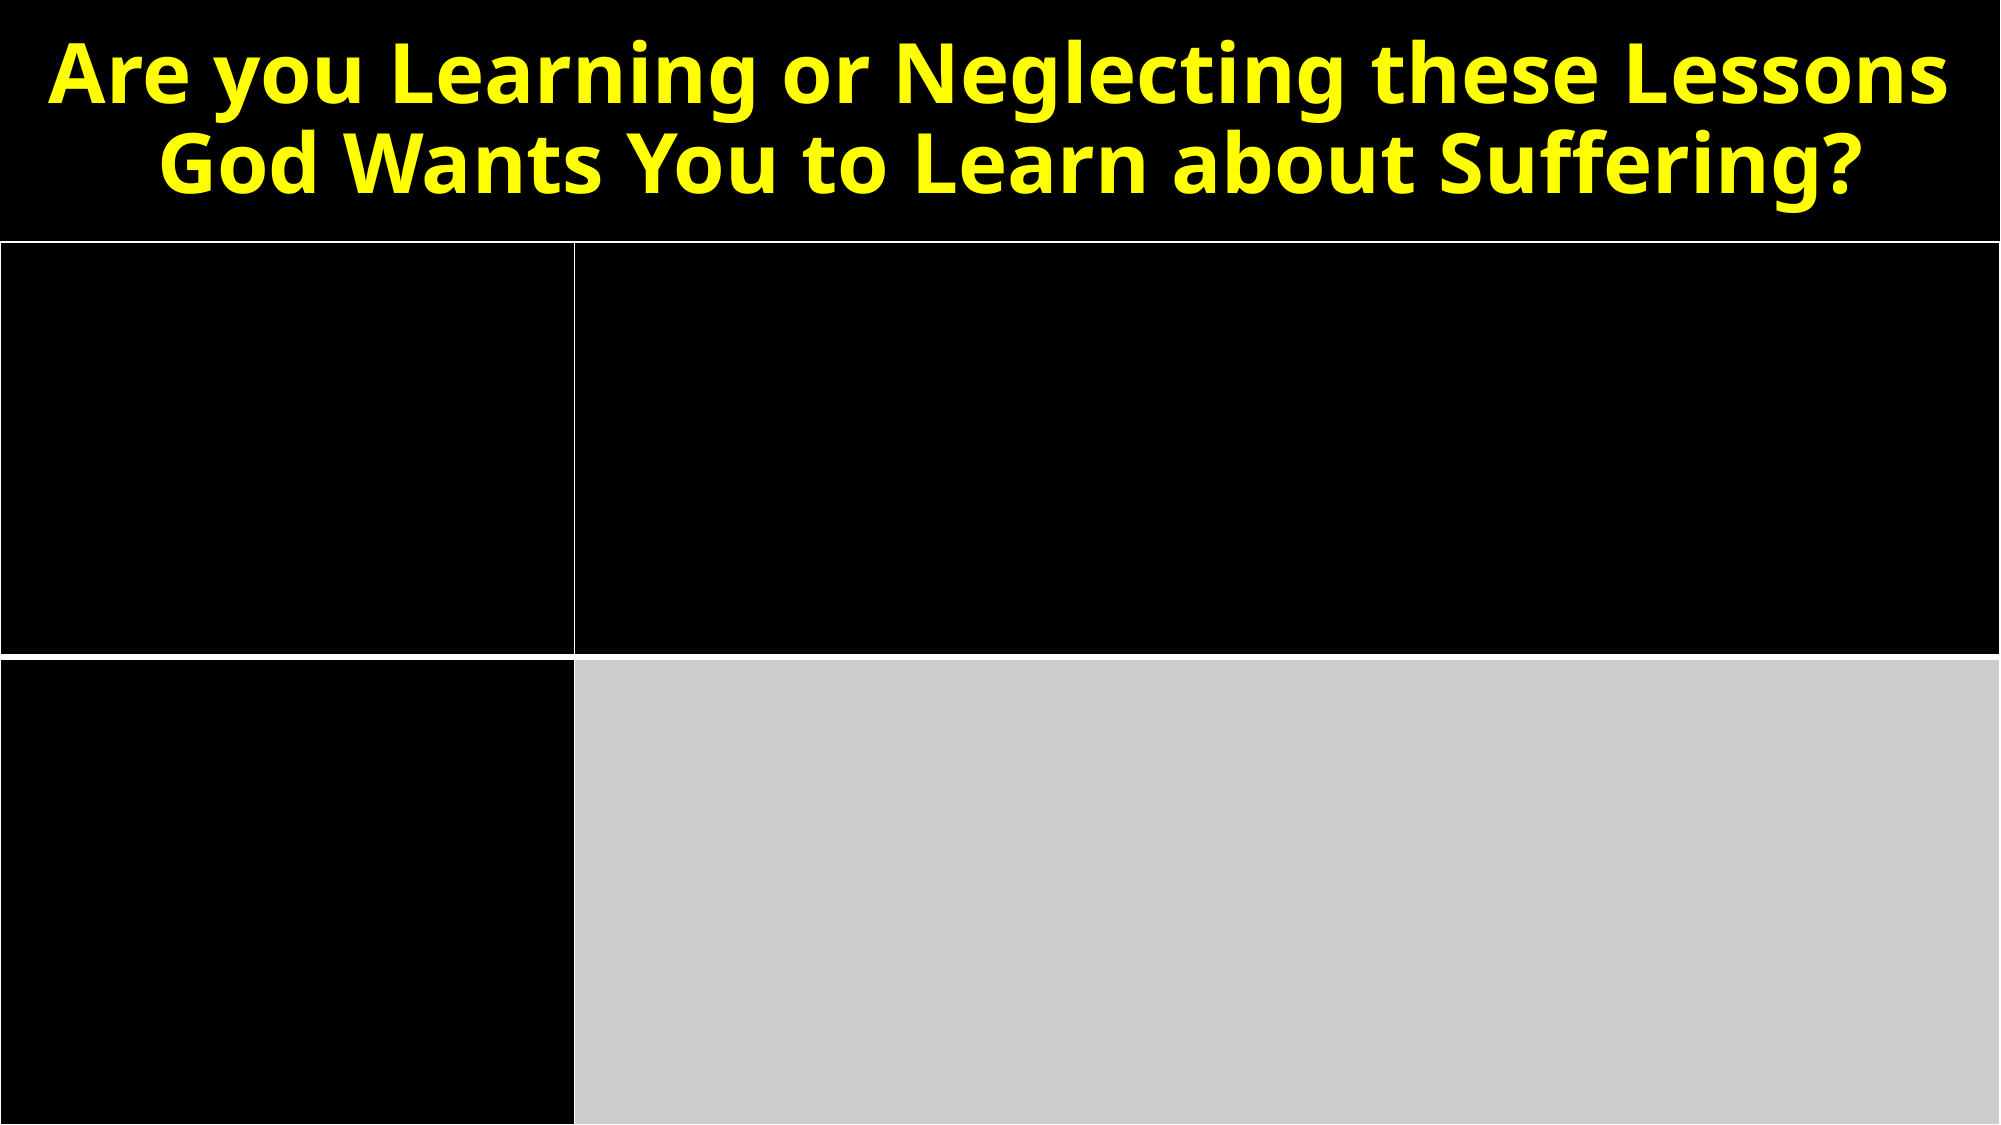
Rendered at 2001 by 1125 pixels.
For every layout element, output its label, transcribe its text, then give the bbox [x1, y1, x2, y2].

table_cell [1, 660, 574, 1124]
table_header [575, 243, 1999, 654]
table_cell [575, 660, 1999, 1124]
title Are you Learning or Neglecting these Lessons God Wants You to Learn about Suffering? [0, 0, 2000, 241]
table_header [1, 243, 574, 654]
